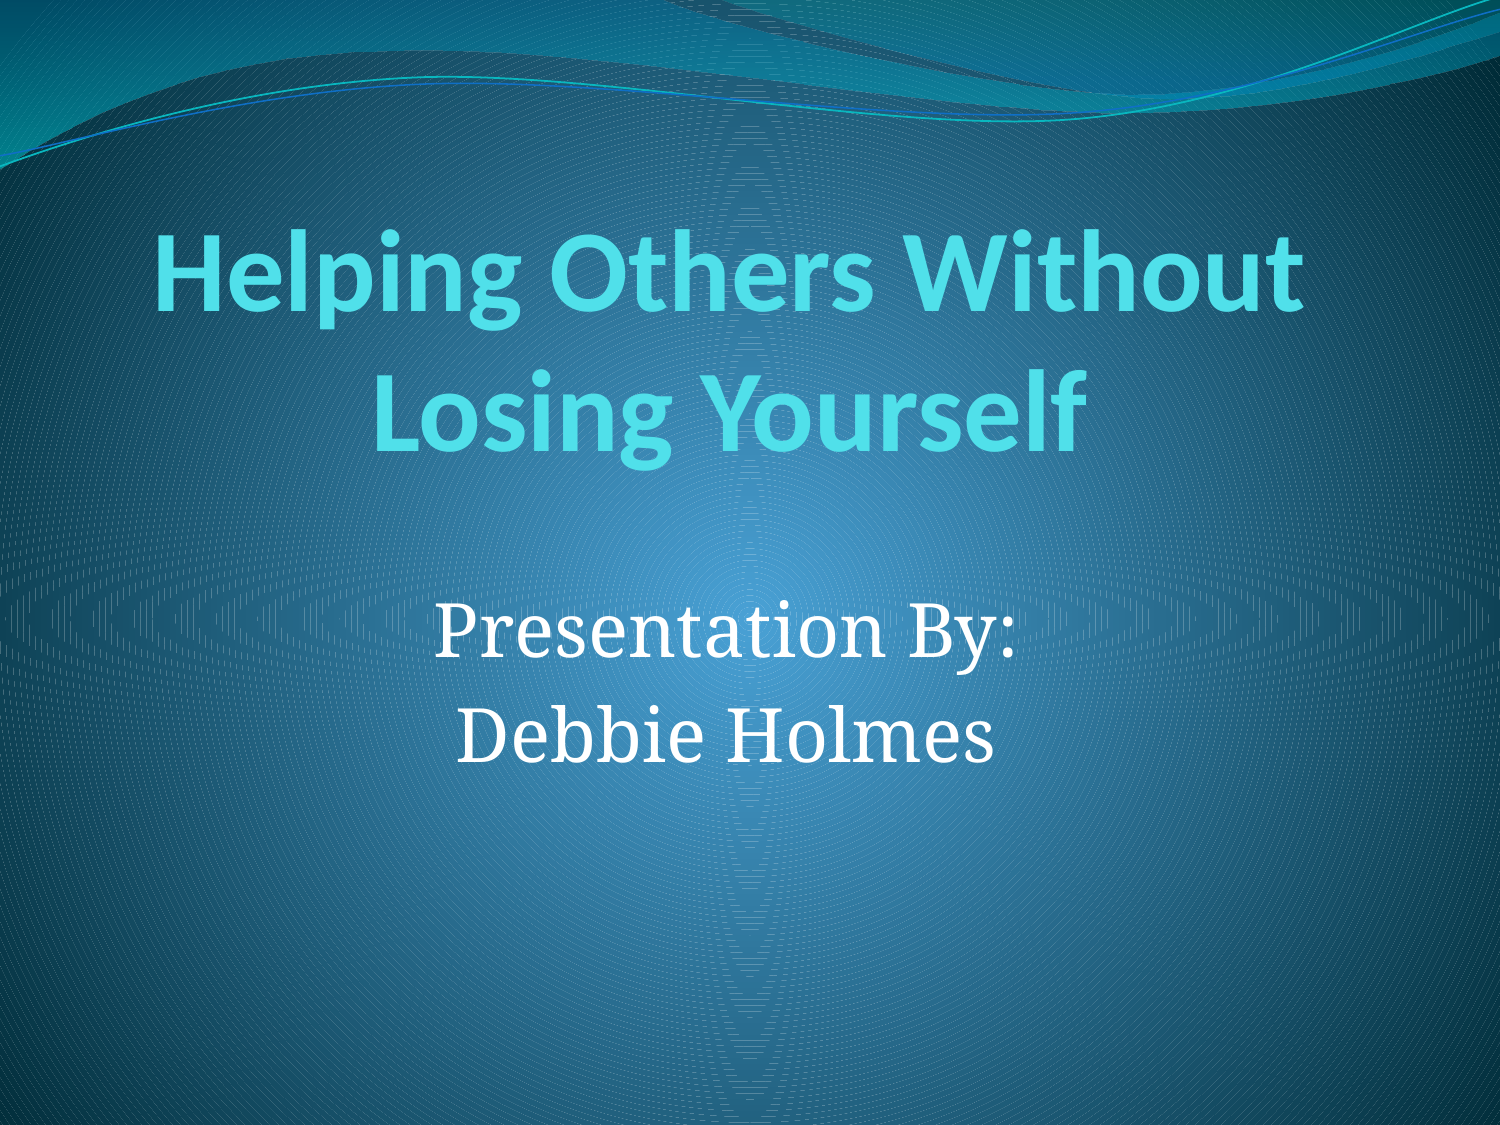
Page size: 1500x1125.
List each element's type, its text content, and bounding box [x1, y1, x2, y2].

subtitle Presentation By: Debbie Holmes [87, 575, 1376, 863]
title Helping Others Without Losing Yourself [87, 174, 1376, 475]
